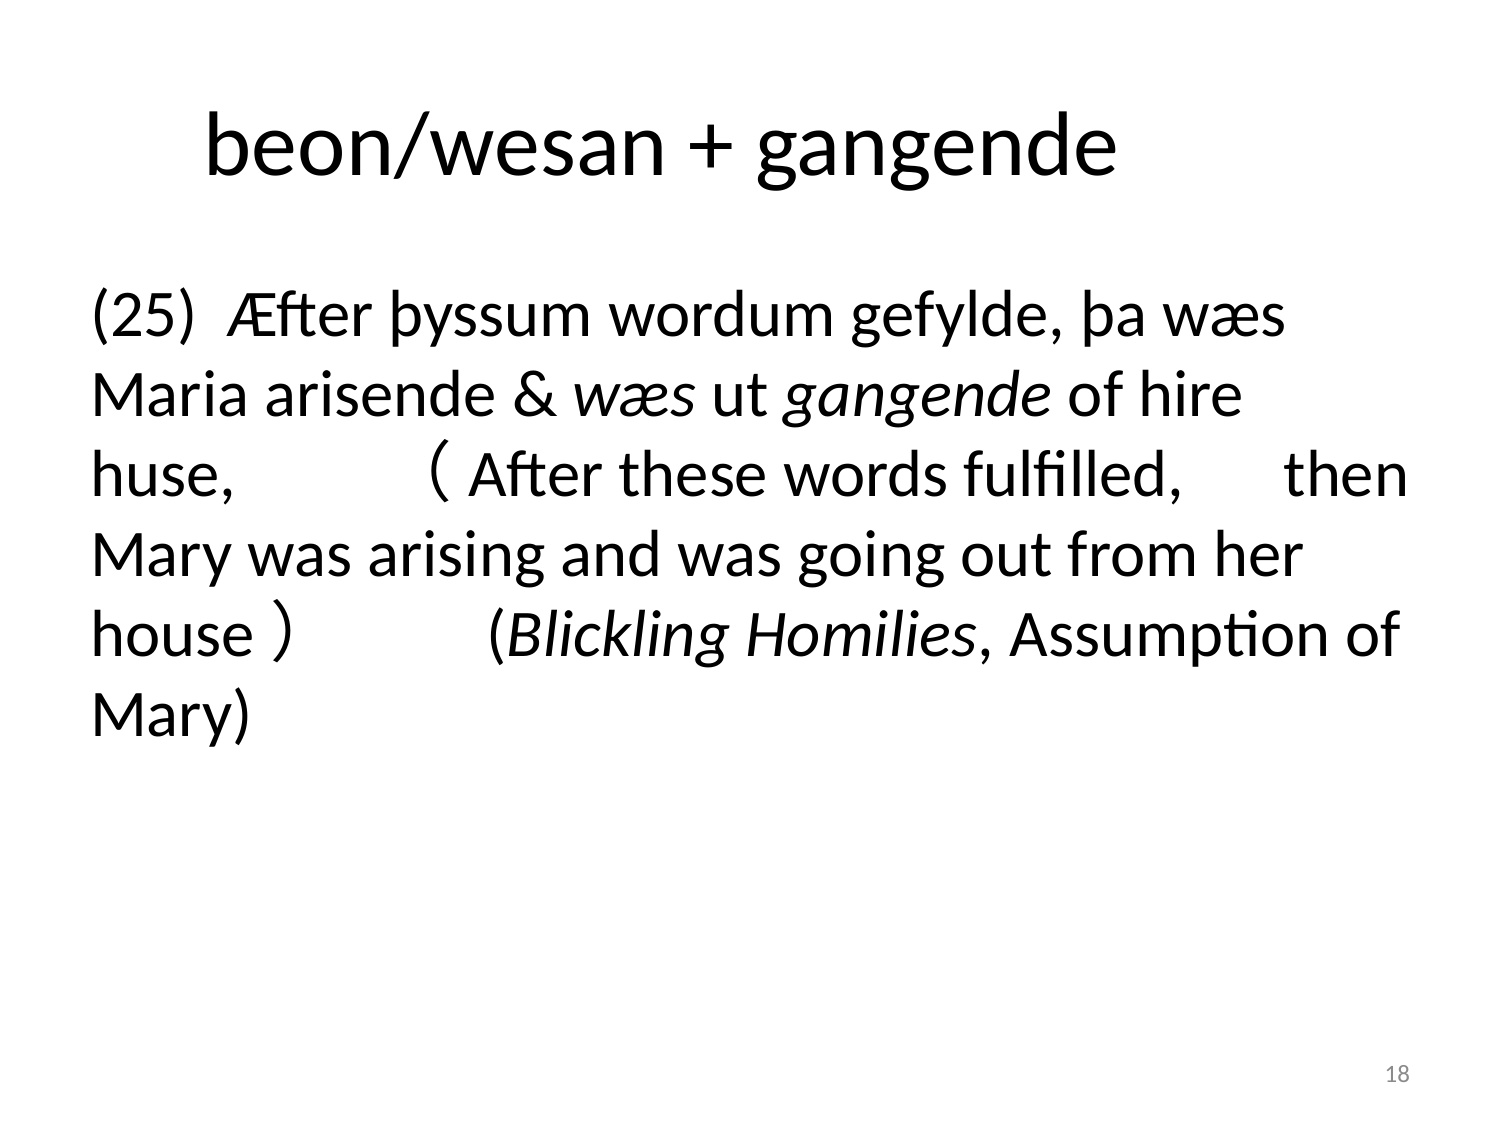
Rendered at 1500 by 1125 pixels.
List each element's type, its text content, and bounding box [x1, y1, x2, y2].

list (25) Æfter þyssum wordum gefylde, þa wæs Maria arisende & wæs ut gangende of hire huse, （After these words fulfilled, then Mary was arising and was going out from her house） (Blickling Homilies, Assumption of Mary) [75, 262, 1425, 1005]
title beon/wesan + gangende [75, 45, 1425, 233]
slide_number 18 [1074, 1042, 1425, 1103]
